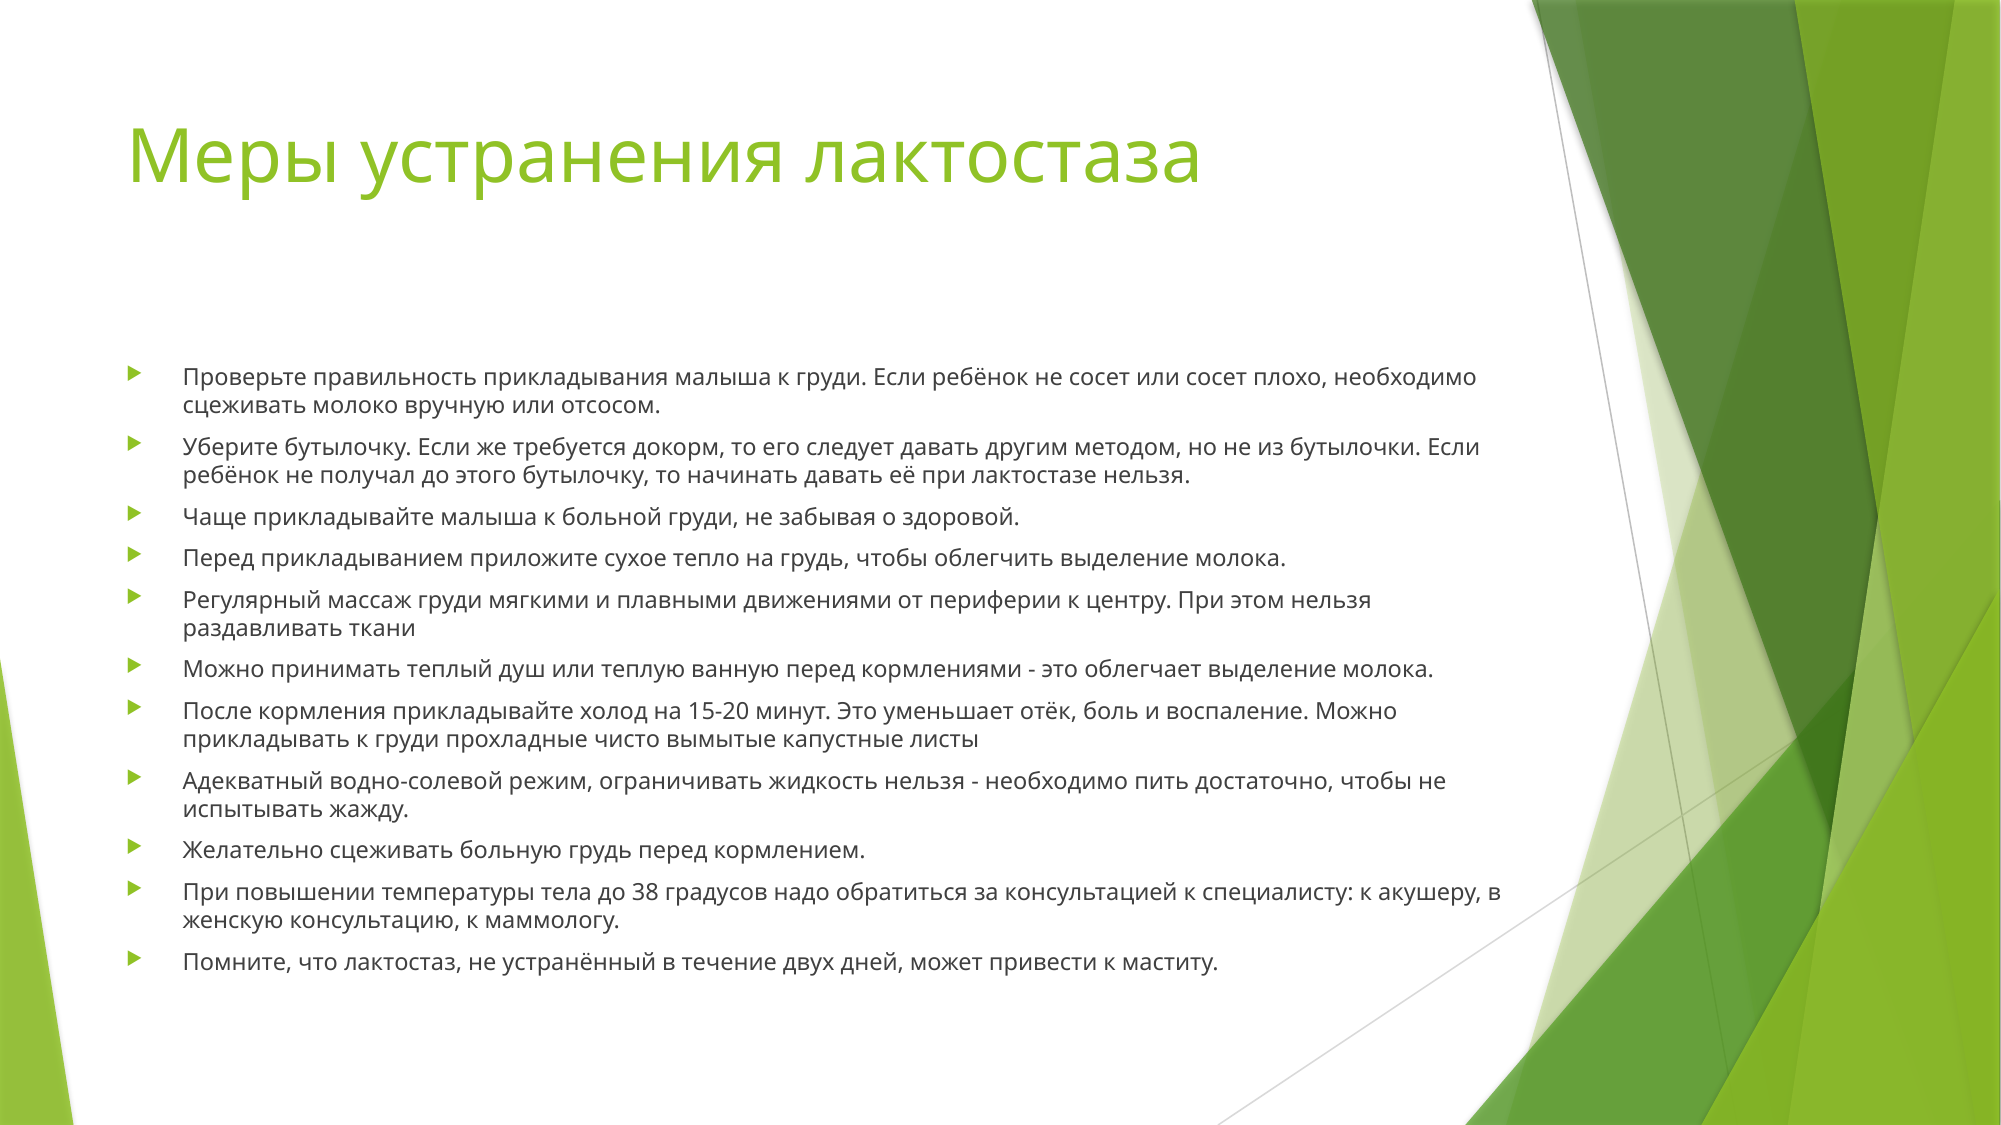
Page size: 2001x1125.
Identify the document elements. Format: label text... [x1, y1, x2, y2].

title Меры устранения лактостаза [111, 99, 1522, 317]
list Проверьте правильность прикладывания малыша к груди. Если ребёнок не сосет или сосет плохо, необходимо сцеживать молоко вручную или отсосом. Уберите бутылочку. Если же требуется докорм, то его следует давать другим методом, но не из бутылочки. Если ребёнок не получал до этого бутылочку, то начинать давать её при лактостазе нельзя. Чаще прикладывайте малыша к больной груди, не забывая о здоровой. Перед прикладыванием приложите сухое тепло на грудь, чтобы облегчить выделение молока. Регулярный массаж груди мягкими и плавными движениями от периферии к центру. При этом нельзя раздавливать ткани Можно принимать теплый душ или теплую ванную перед кормлениями - это облегчает выделение молока. После кормления прикладывайте холод на 15-20 минут. Это уменьшает отёк, боль и воспаление. Можно прикладывать к груди прохладные чисто вымытые капустные листы Адекватный водно-солевой режим, ограничивать жидкость нельзя - необходимо пить достаточно, чтобы не испытывать жажду. Желательно сцеживать больную грудь перед кормлением. При повышении температуры тела до 38 градусов надо обратиться за консультацией к специалисту: к акушеру, в женскую консультацию, к маммологу. Помните, что лактостаз, не устранённый в течение двух дней, может привести к маститу. [111, 354, 1522, 992]
